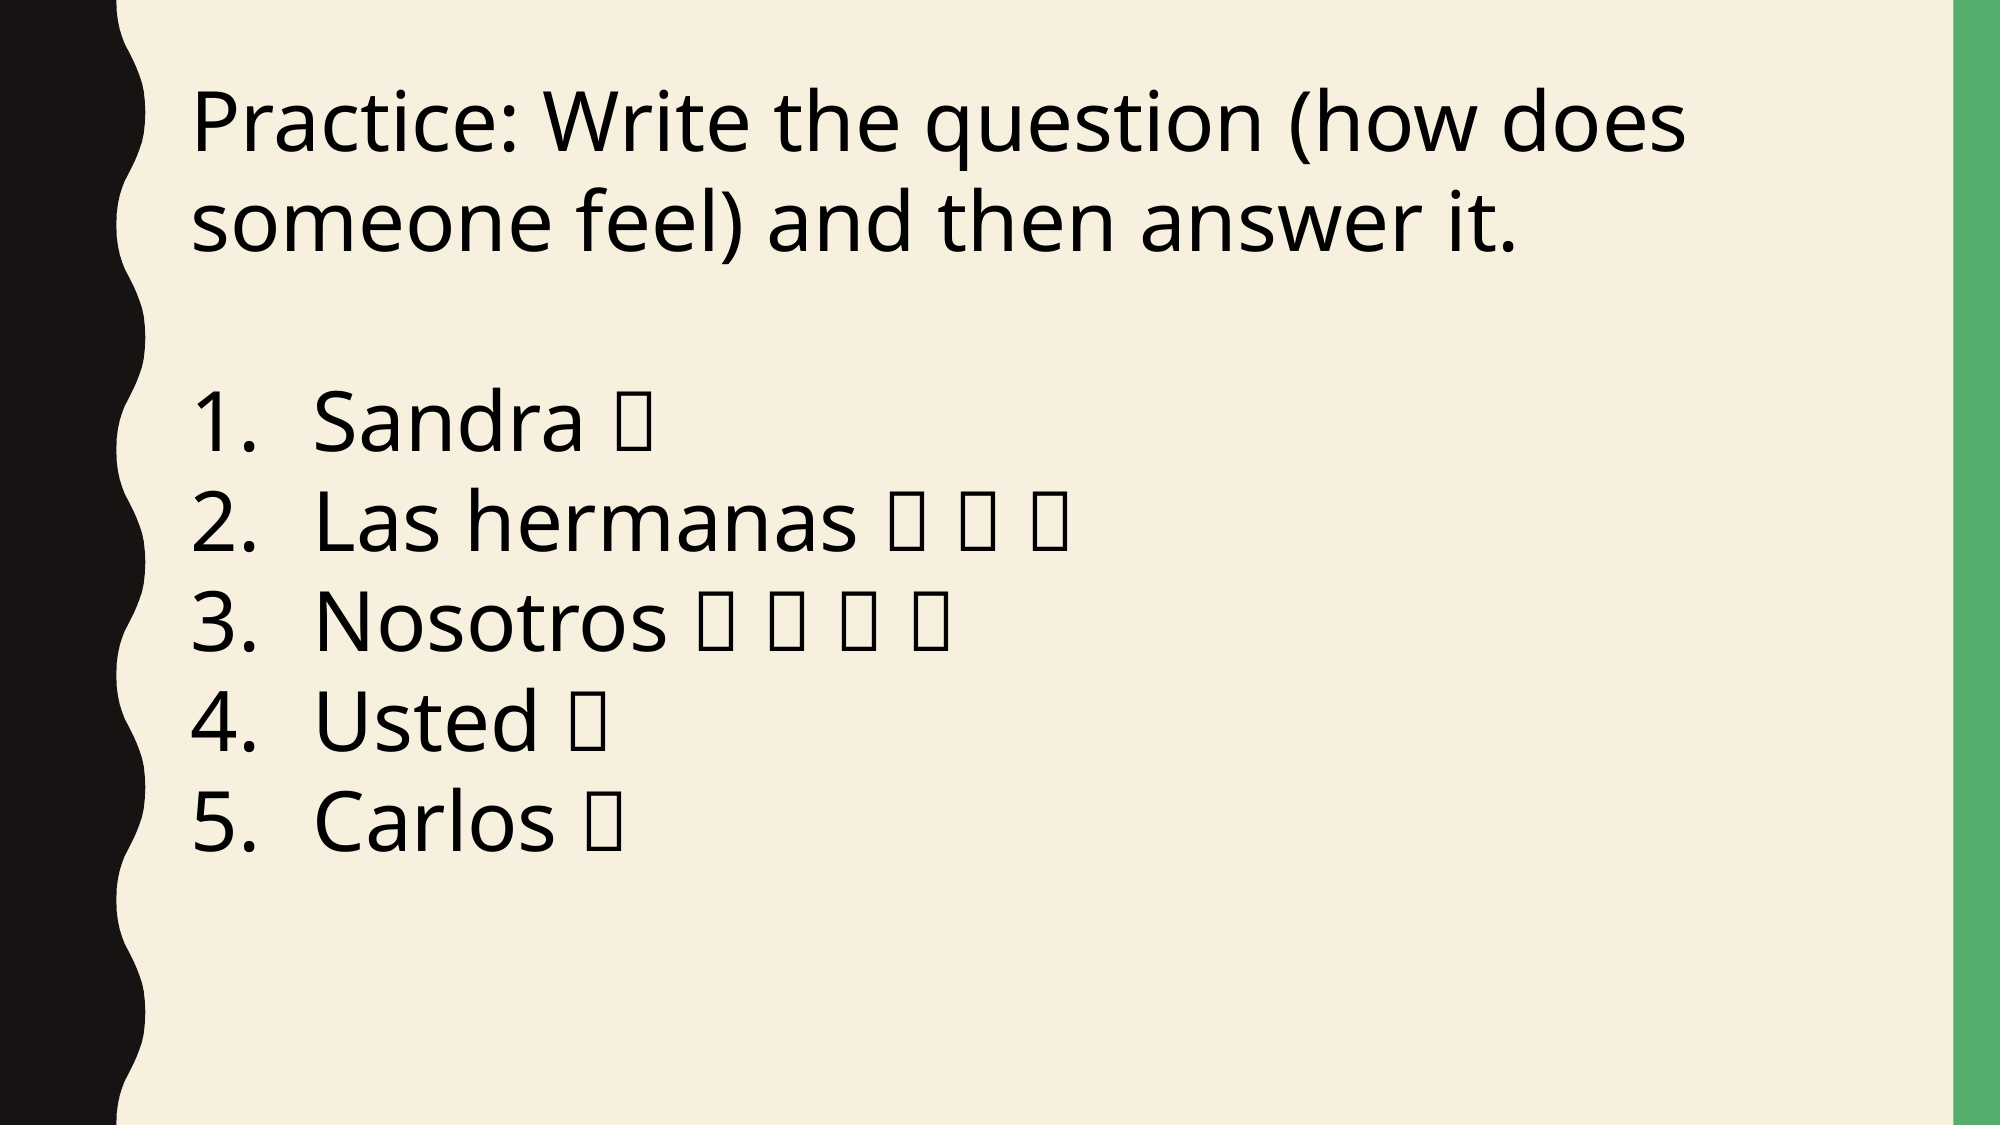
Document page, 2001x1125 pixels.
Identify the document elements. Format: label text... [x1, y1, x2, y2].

text_box Practice: Write the question (how does someone feel) and then answer it. Sandra  Las hermanas    Nosotros     Usted  Carlos  [176, 60, 1905, 876]
